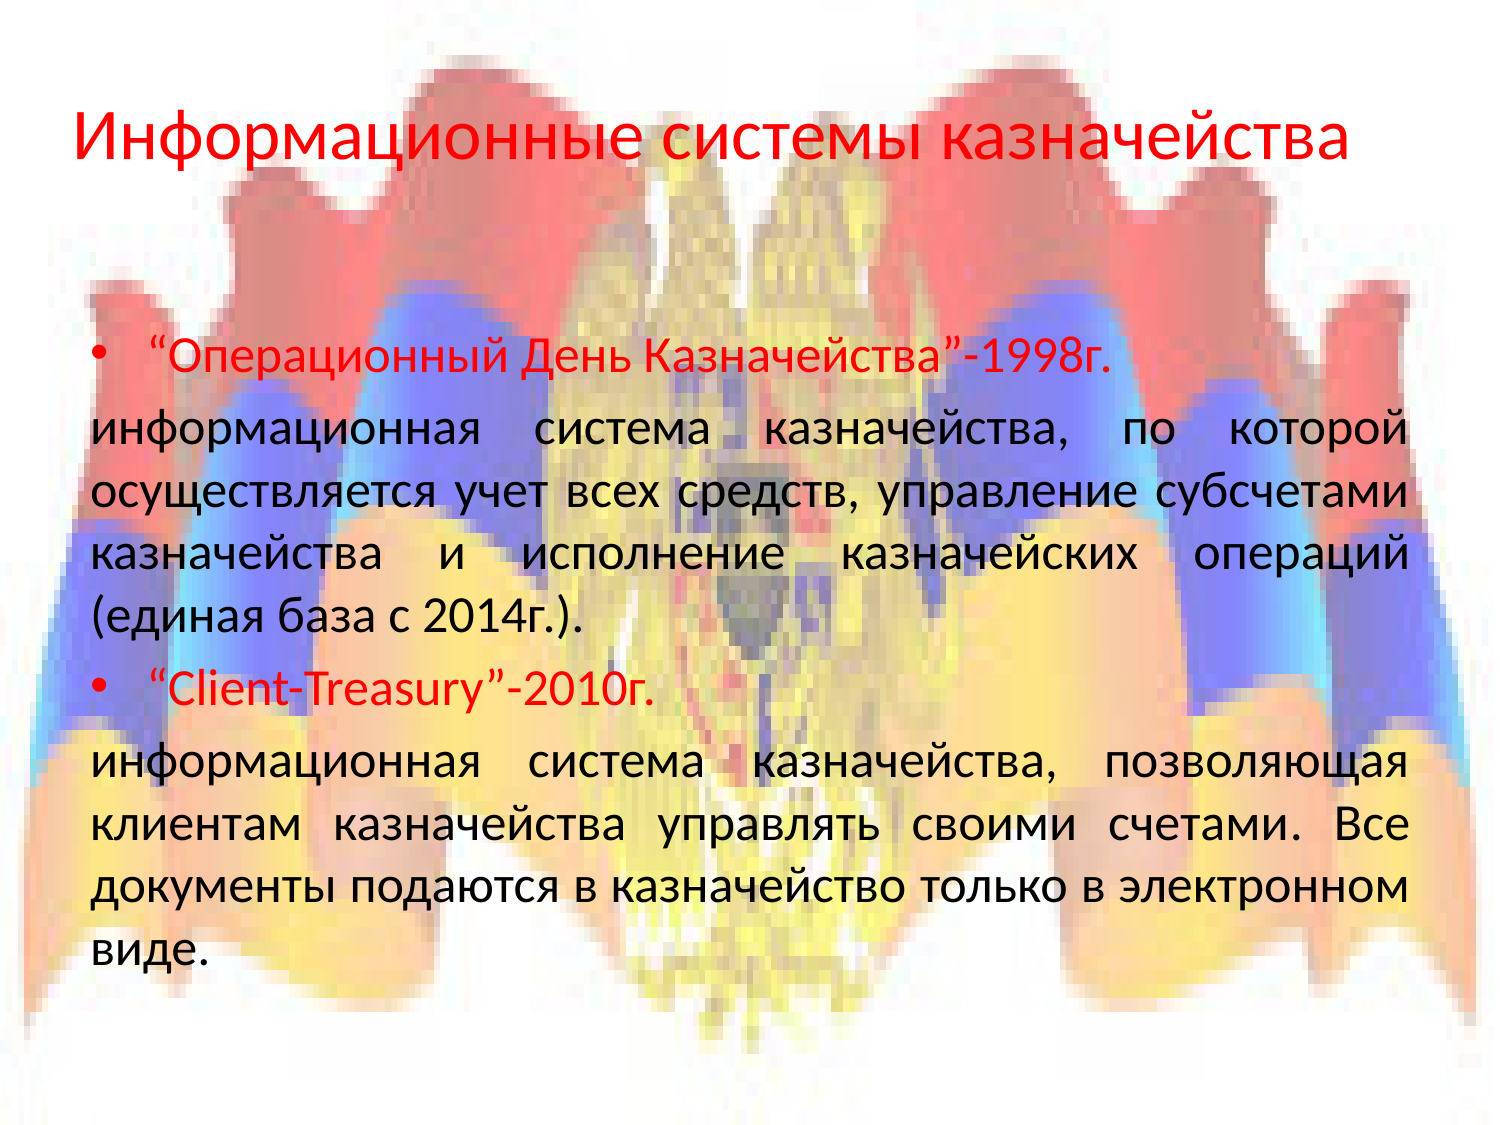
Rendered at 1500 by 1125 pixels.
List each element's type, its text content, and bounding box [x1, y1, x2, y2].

list “Операционный День Казначейства”-1998г. информационная система казначейства, по которой осуществляется учет всех средств, управление субсчетами казначейства и исполнение казначейских операций (единая база с 2014г.). “Client-Treasury”-2010г. информационная система казначейства, позволяющая клиентам казначейства управлять своими счетами. Все документы подаются в казначейство только в электронном виде. [75, 312, 1425, 1005]
text_box [112, 473, 1238, 526]
text_box [49, 362, 1400, 475]
title Информационные системы казначейства [37, 52, 1388, 208]
